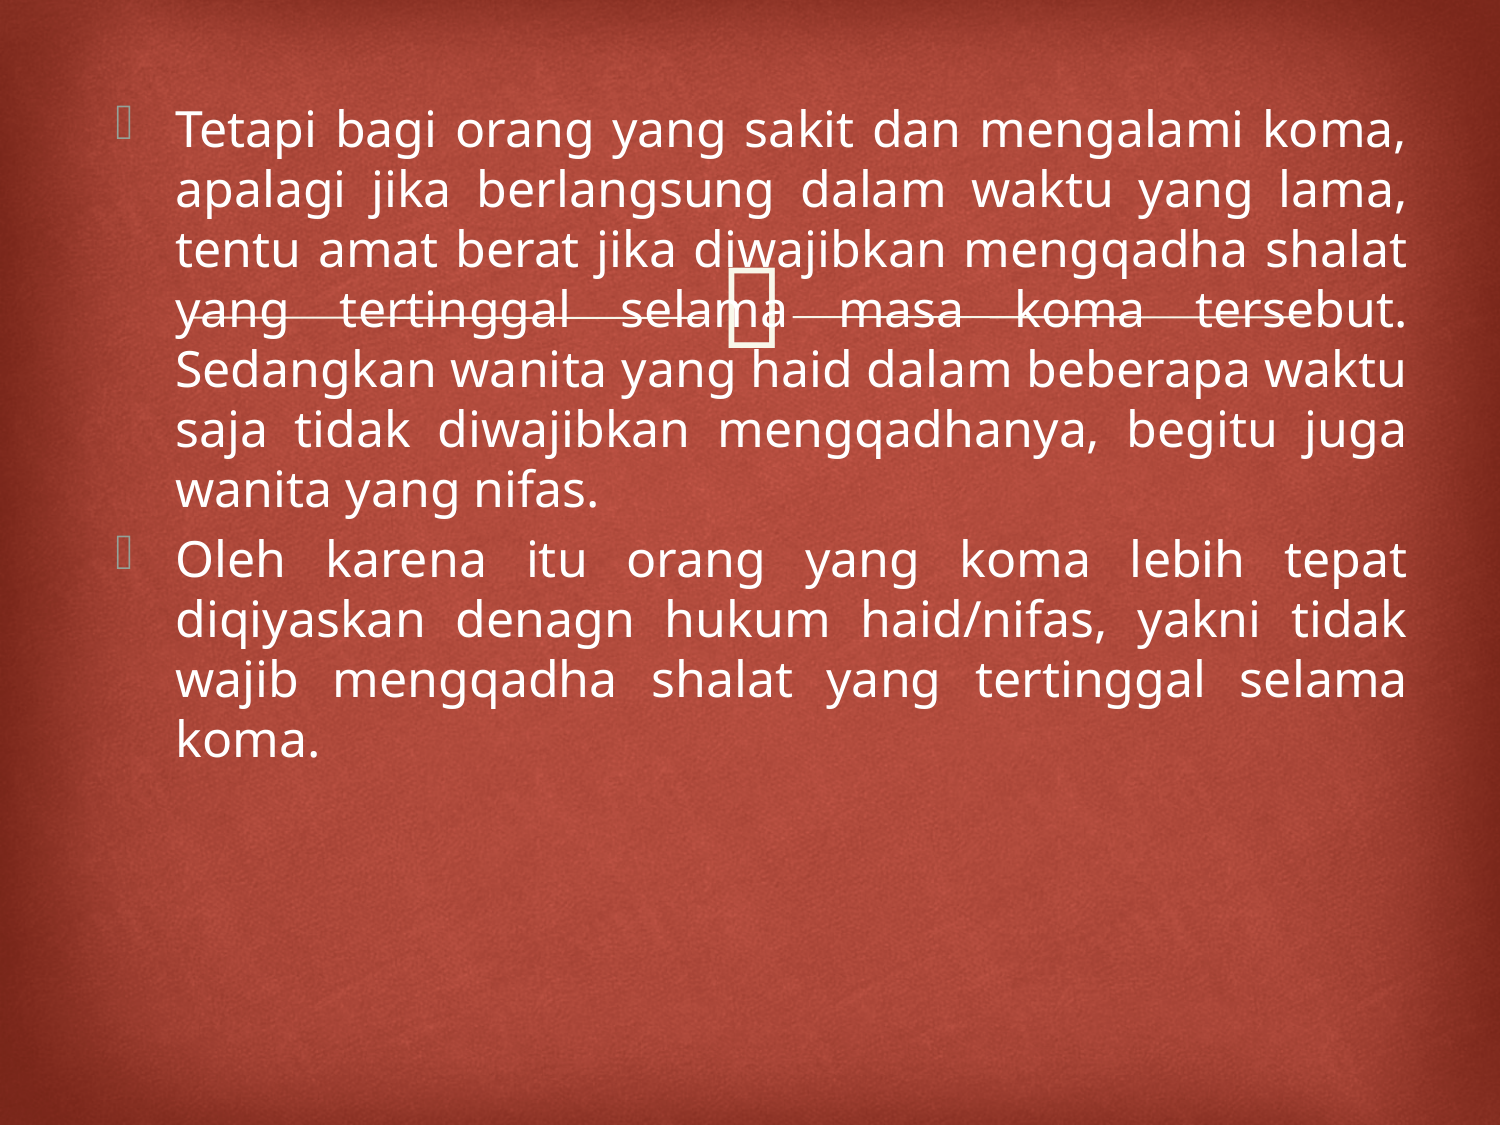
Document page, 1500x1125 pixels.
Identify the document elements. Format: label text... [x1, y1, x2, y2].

list Tetapi bagi orang yang sakit dan mengalami koma, apalagi jika berlangsung dalam waktu yang lama, tentu amat berat jika diwajibkan mengqadha shalat yang tertinggal selama masa koma tersebut. Sedangkan wanita yang haid dalam beberapa waktu saja tidak diwajibkan mengqadhanya, begitu juga wanita yang nifas. Oleh karena itu orang yang koma lebih tepat diqiyaskan denagn hukum haid/nifas, yakni tidak wajib mengqadha shalat yang tertinggal selama koma. [100, 90, 1424, 1059]
